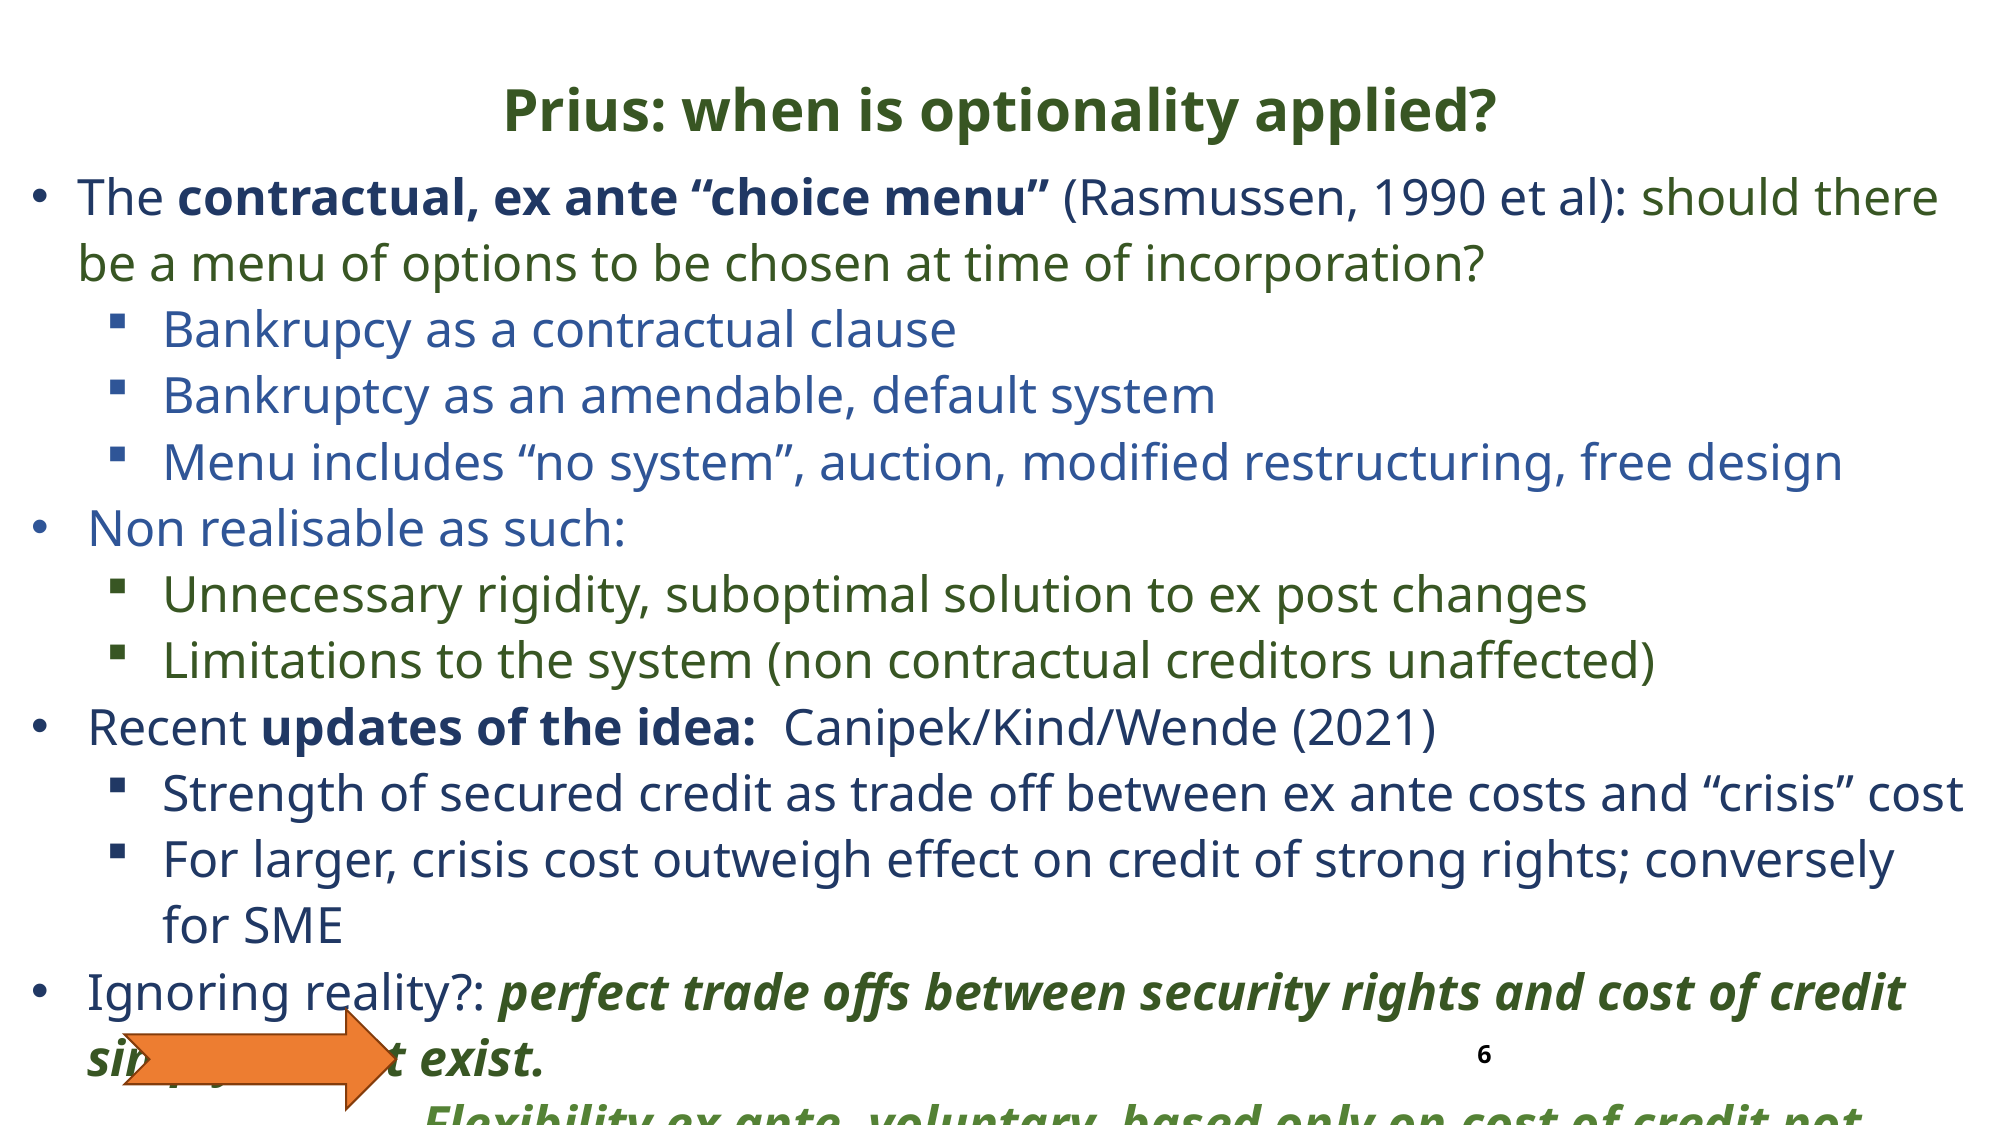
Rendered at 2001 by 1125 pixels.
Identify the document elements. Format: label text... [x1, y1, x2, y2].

text_box [121, 1006, 398, 1112]
text_box Prius: when is optionality applied? [0, 65, 2000, 151]
text_box The contractual, ex ante “choice menu” (Rasmussen, 1990 et al): should there be a menu of options to be chosen at time of incorporation? Bankrupcy as a contractual clause Bankruptcy as an amendable, default system Menu includes “no system”, auction, modified restructuring, free design Non realisable as such: Unnecessary rigidity, suboptimal solution to ex post changes Limitations to the system (non contractual creditors unaffected) Recent updates of the idea: Canipek/Kind/Wende (2021) Strength of secured credit as trade off between ex ante costs and “crisis” cost For larger, crisis cost outweigh effect on credit of strong rights; conversely for SME Ignoring reality?: perfect trade offs between security rights and cost of credit simply do not exist. Flexibility ex ante, voluntary, based only on cost of credit not correct [16, 151, 1983, 1125]
